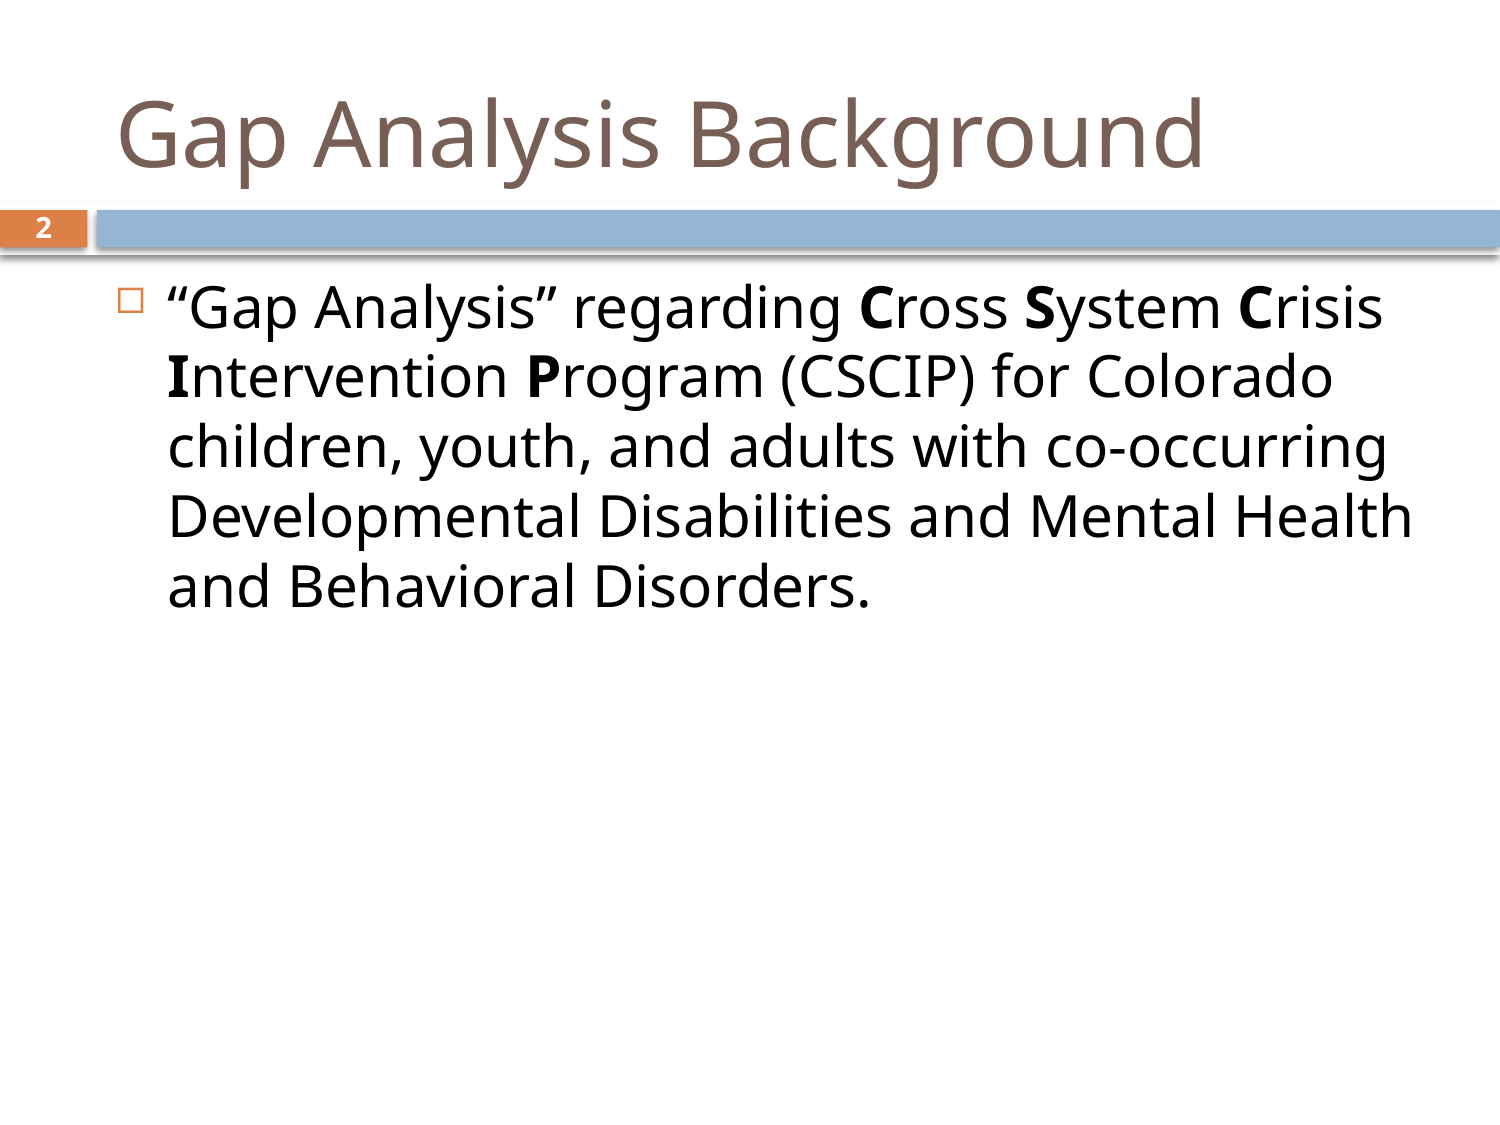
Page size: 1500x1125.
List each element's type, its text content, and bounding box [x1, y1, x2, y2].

slide_number 2 [0, 208, 88, 249]
title Gap Analysis Background [100, 50, 1438, 213]
list “Gap Analysis” regarding Cross System Crisis Intervention Program (CSCIP) for Colorado children, youth, and adults with co-occurring Developmental Disabilities and Mental Health and Behavioral Disorders. [100, 262, 1438, 1000]
